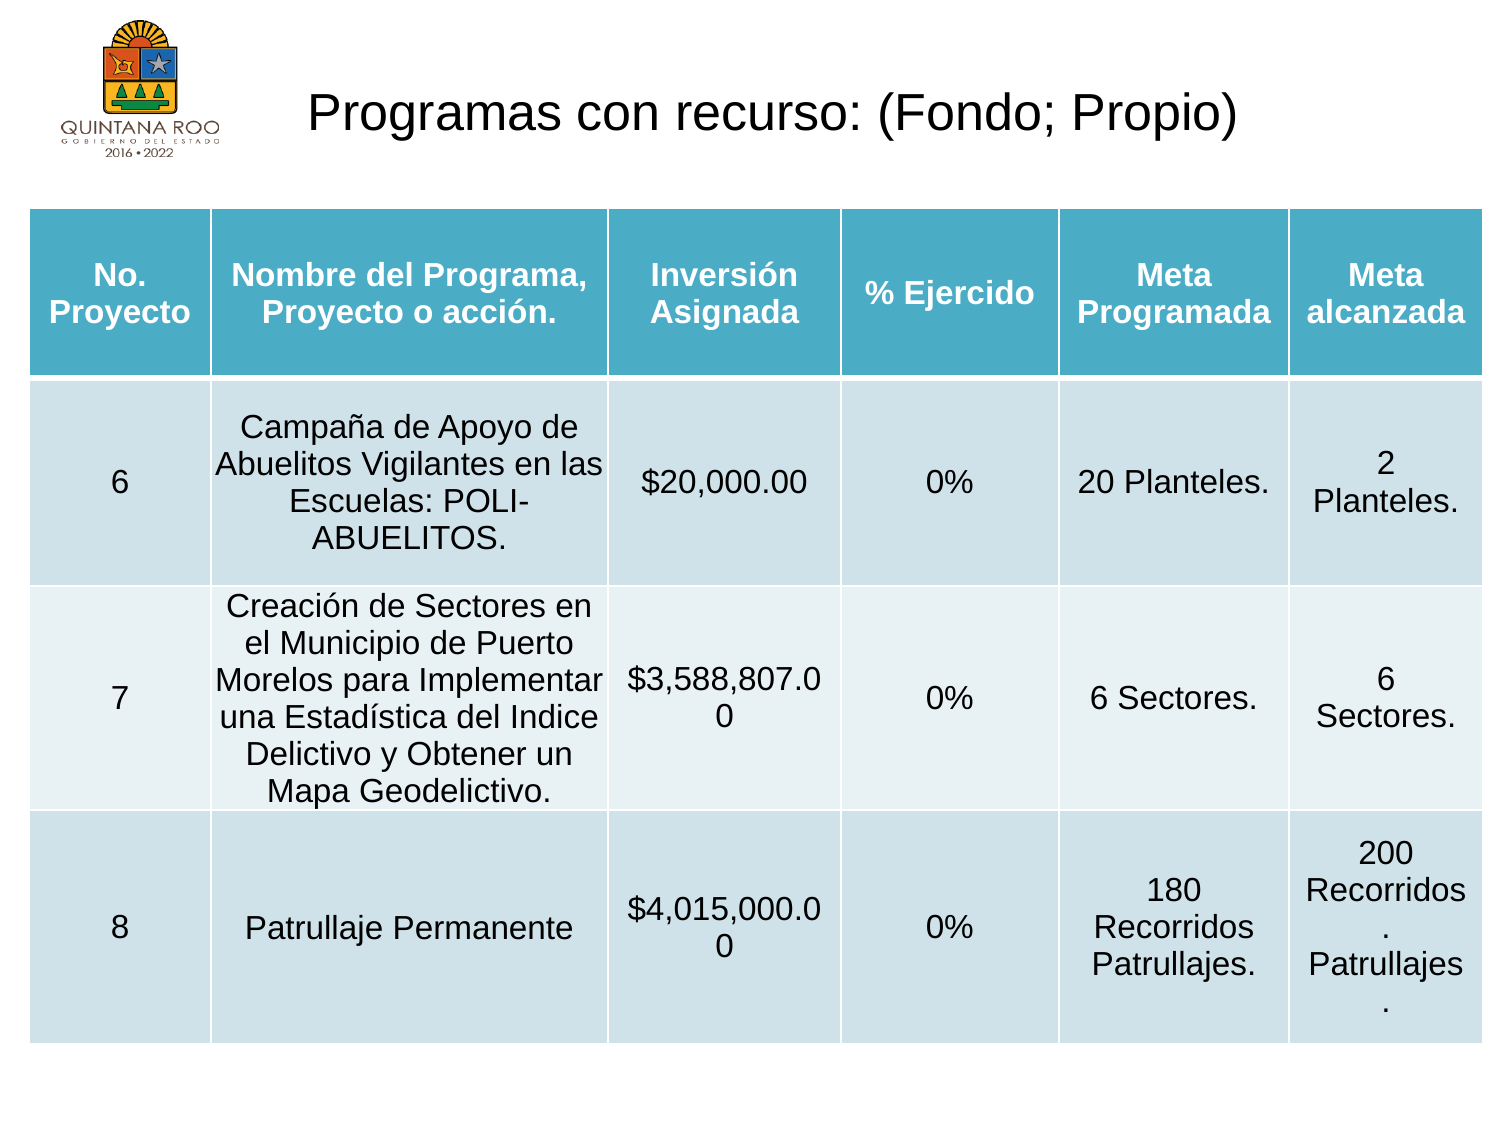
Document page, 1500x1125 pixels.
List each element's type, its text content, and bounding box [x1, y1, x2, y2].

picture [61, 20, 219, 157]
table_cell $20,000.00 [609, 381, 840, 585]
table_cell 8 [30, 811, 210, 1043]
table_cell 200 Recorridos. Patrullajes. [1290, 811, 1482, 1043]
table_cell 20 Planteles. [1060, 381, 1288, 585]
table_cell 0% [842, 381, 1058, 585]
table_header No. Proyecto [30, 209, 210, 375]
table_cell $4,015,000.00 [609, 811, 840, 1043]
text_box Programas con recurso: (Fondo; Propio) [98, 99, 1449, 183]
table_cell Creación de Sectores en el Municipio de Puerto Morelos para Implementar una Estadística del Indice Delictivo y Obtener un Mapa Geodelictivo. [212, 587, 607, 809]
table_cell Patrullaje Permanente [212, 811, 607, 1043]
table_cell 180 Recorridos Patrullajes. [1060, 811, 1288, 1043]
table_cell 2 Planteles. [1290, 381, 1482, 585]
table_header Meta Programada [1060, 209, 1288, 375]
table_cell 0% [842, 811, 1058, 1043]
table_cell $3,588,807.00 [609, 587, 840, 809]
table_cell 7 [30, 587, 210, 809]
table_cell 0% [842, 587, 1058, 809]
table_header Inversión Asignada [609, 209, 840, 375]
table_cell 6 Sectores. [1290, 587, 1482, 809]
table_cell 6 Sectores. [1060, 587, 1288, 809]
table_cell Campaña de Apoyo de Abuelitos Vigilantes en las Escuelas: POLI-ABUELITOS. [212, 381, 607, 585]
table_header Meta alcanzada [1290, 209, 1482, 375]
table_cell 6 [30, 381, 210, 585]
table_header Nombre del Programa, Proyecto o acción. [212, 209, 607, 375]
table_header % Ejercido [842, 209, 1058, 375]
